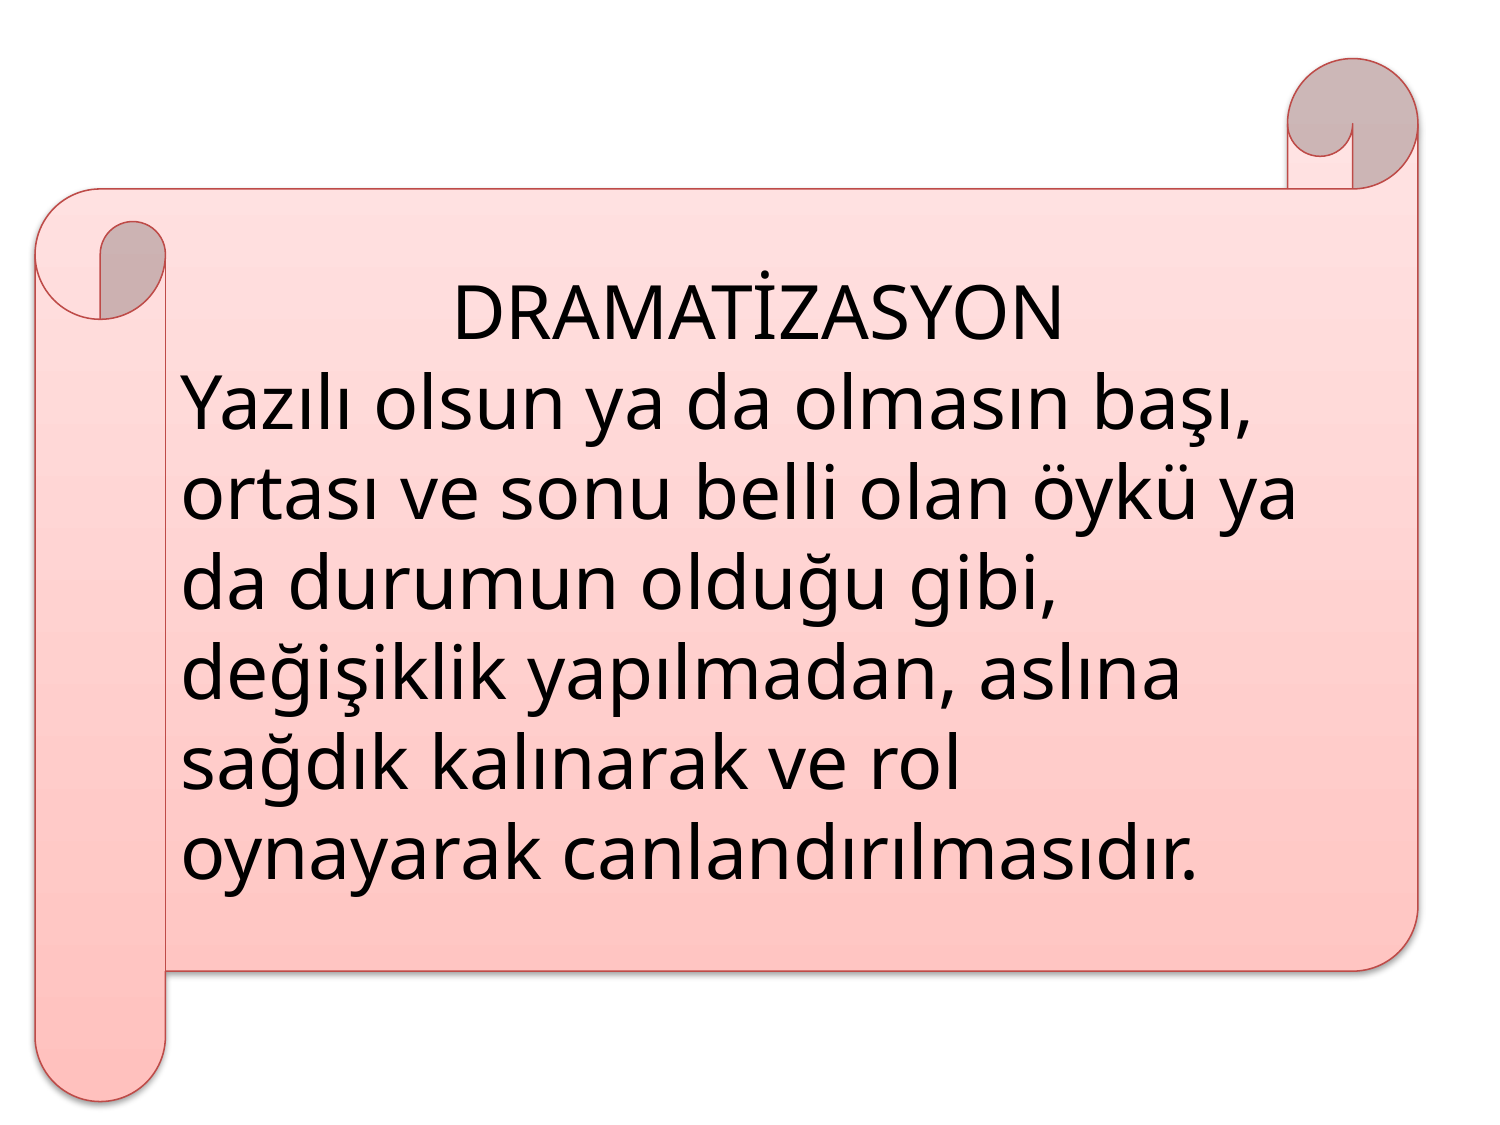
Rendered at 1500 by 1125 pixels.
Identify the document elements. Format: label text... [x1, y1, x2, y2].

text_box DRAMATİZASYON Yazılı olsun ya da olmasın başı, ortası ve sonu belli olan öykü ya da durumun olduğu gibi, değişiklik yapılmadan, aslına sağdık kalınarak ve rol oynayarak canlandırılmasıdır. [34, 57, 1419, 1103]
